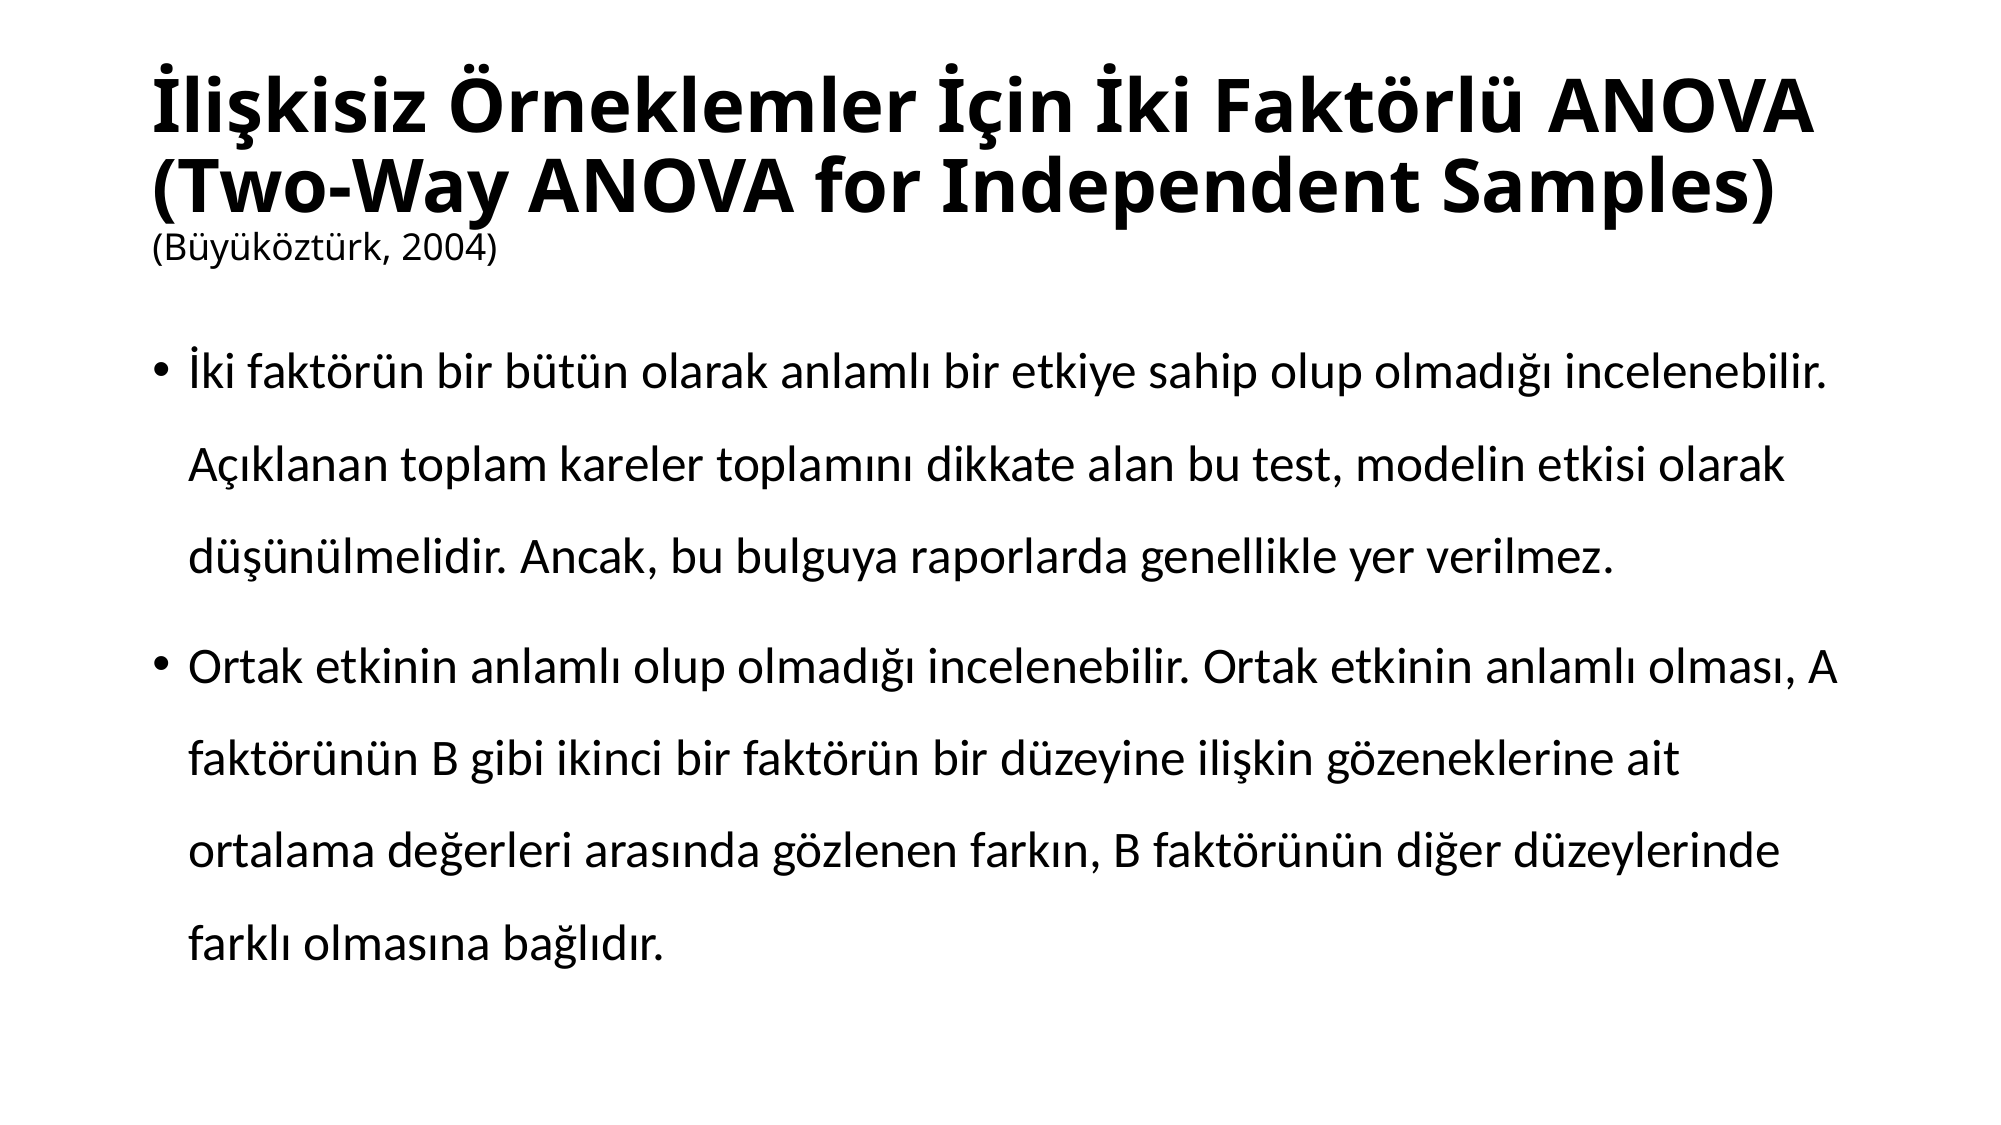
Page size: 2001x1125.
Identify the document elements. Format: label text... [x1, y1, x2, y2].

title İlişkisiz Örneklemler İçin İki Faktörlü Anova (Two-Way ANOVA for Independent Samples) (Büyüköztürk, 2004) [137, 59, 1863, 278]
list İki faktörün bir bütün olarak anlamlı bir etkiye sahip olup olmadığı incelenebilir. Açıklanan toplam kareler toplamını dikkate alan bu test, modelin etkisi olarak düşünülmelidir. Ancak, bu bulguya raporlarda genellikle yer verilmez. Ortak etkinin anlamlı olup olmadığı incelenebilir. Ortak etkinin anlamlı olması, A faktörünün B gibi ikinci bir faktörün bir düzeyine ilişkin gözeneklerine ait ortalama değerleri arasında gözlenen farkın, B faktörünün diğer düzeylerinde farklı olmasına bağlıdır. [137, 299, 1863, 1014]
